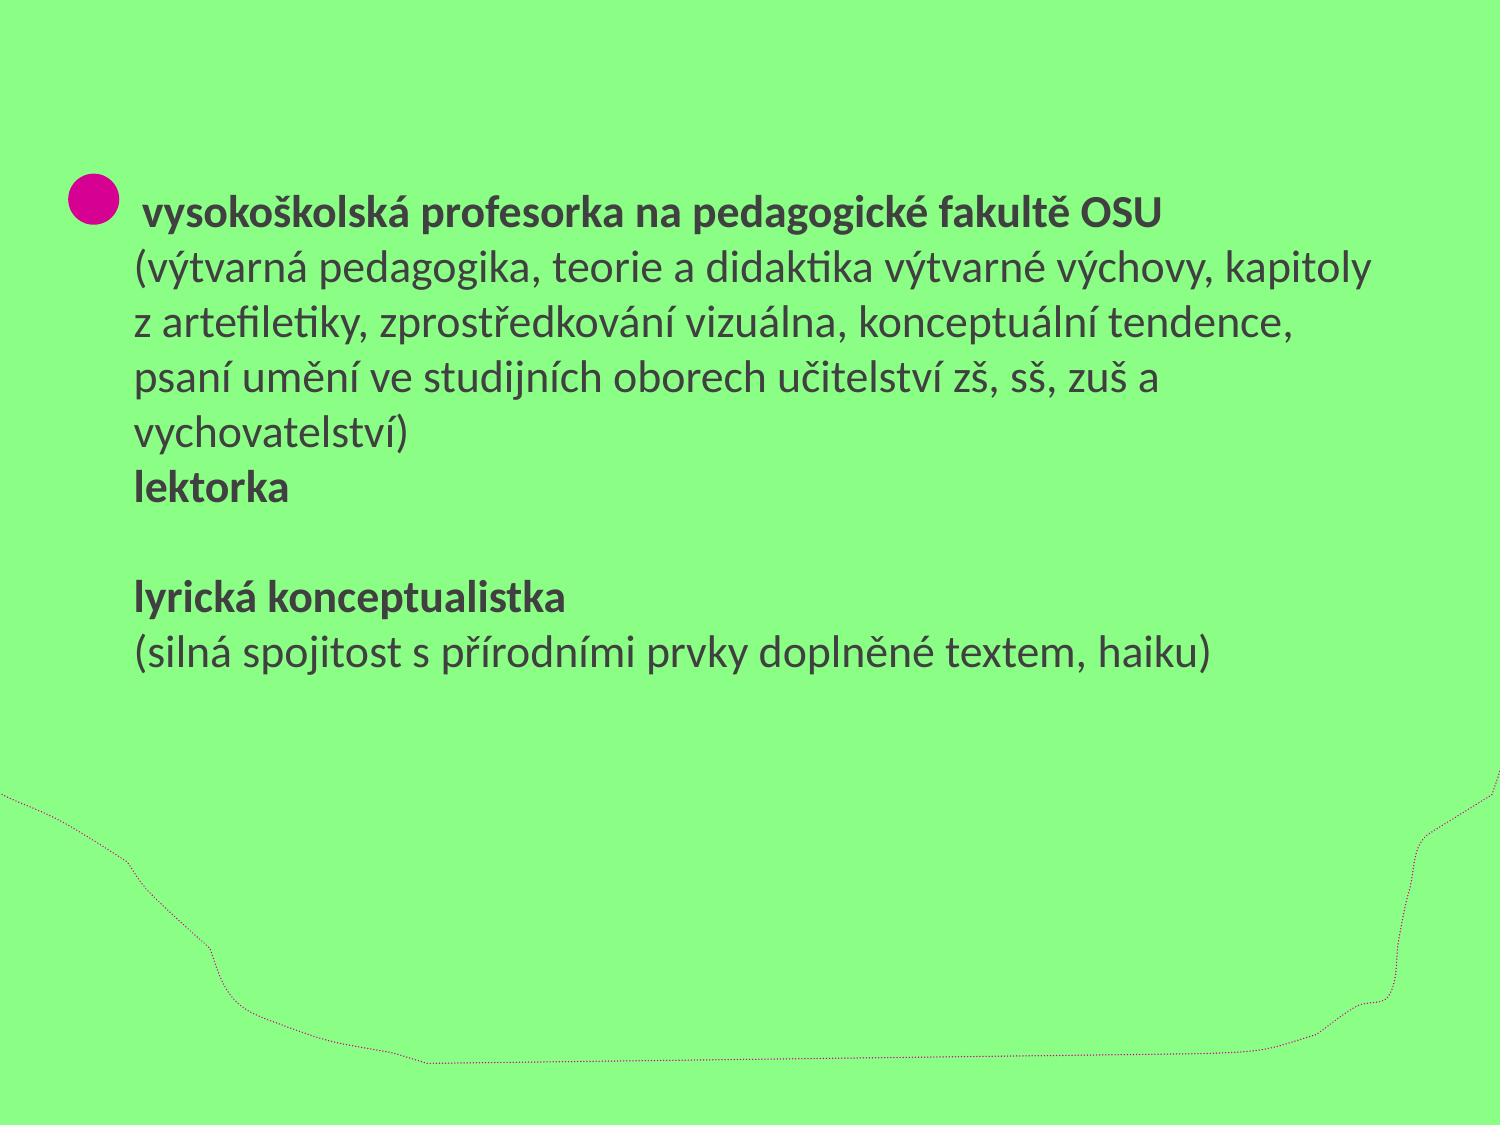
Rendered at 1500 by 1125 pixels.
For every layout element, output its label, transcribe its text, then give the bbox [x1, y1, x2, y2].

text_box [0, 0, 1500, 1065]
title vysokoškolská profesorka na pedagogické fakultě OSU (výtvarná pedagogika, teorie a didaktika výtvarné výchovy, kapitoly z artefiletiky, zprostředkování vizuálna, konceptuální tendence, psaní umění ve studijních oborech učitelství zš, sš, zuš a vychovatelství) lektorka lyrická konceptualistka (silná spojitost s přírodními prvky doplněné textem, haiku) [118, 857, 222, 985]
